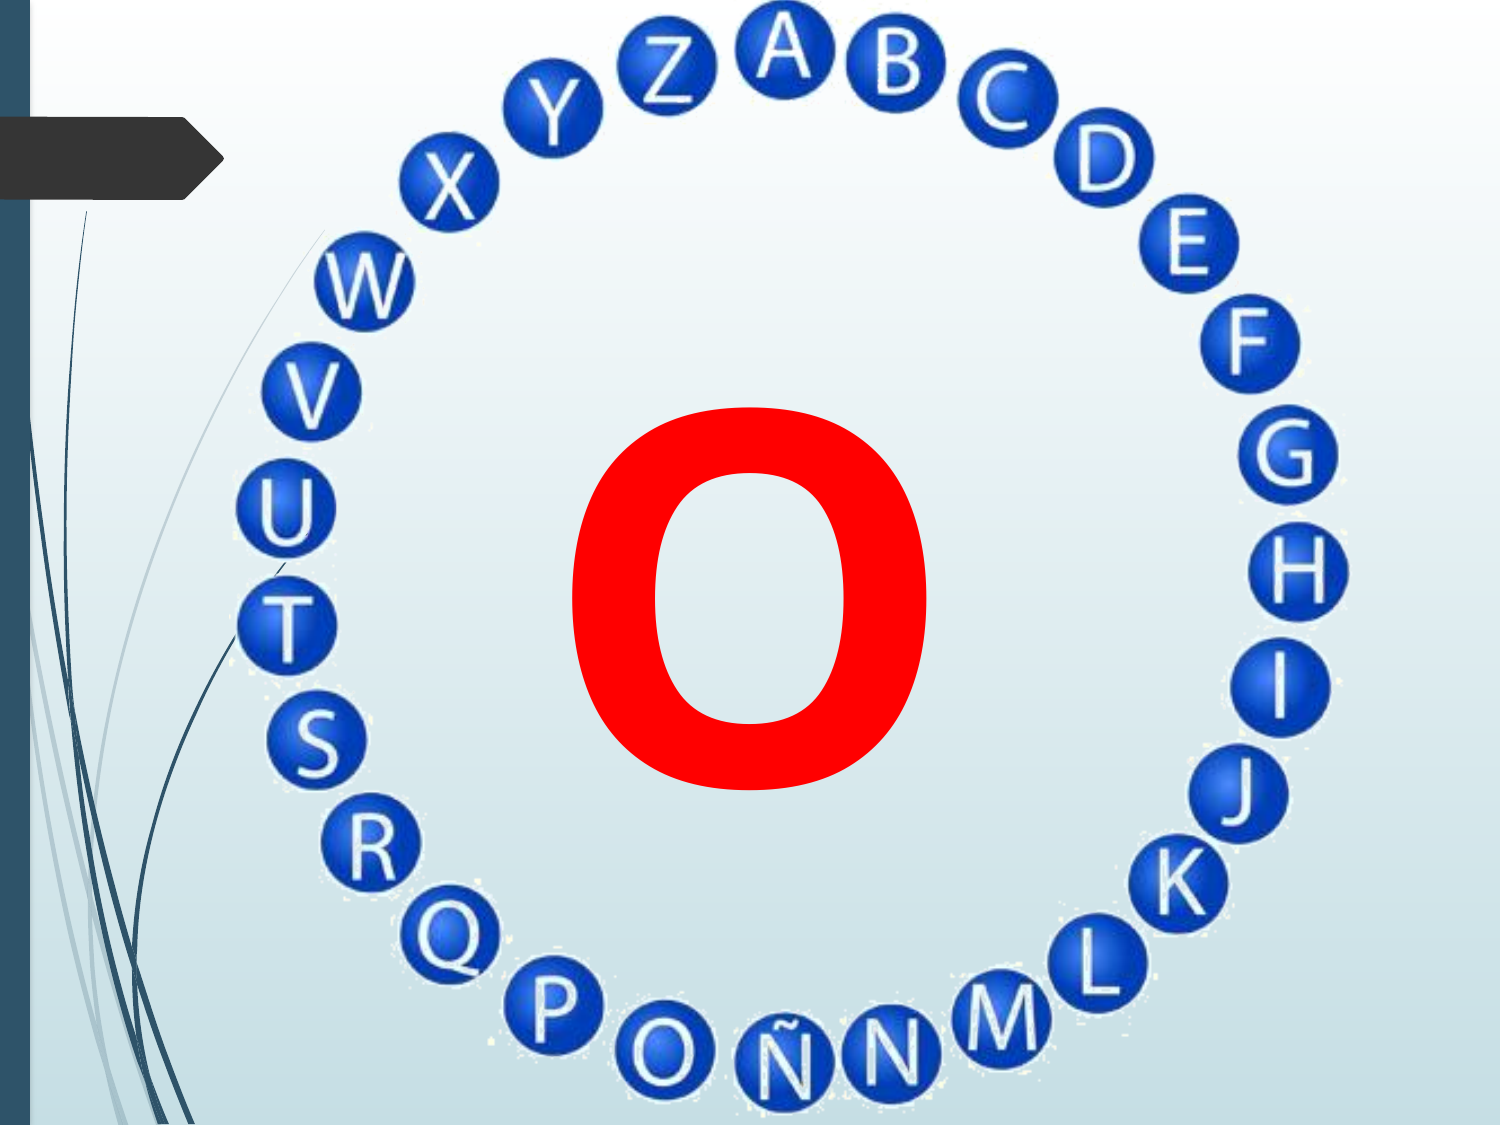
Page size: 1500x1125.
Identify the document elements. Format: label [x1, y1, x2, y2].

picture [228, 0, 1357, 1125]
